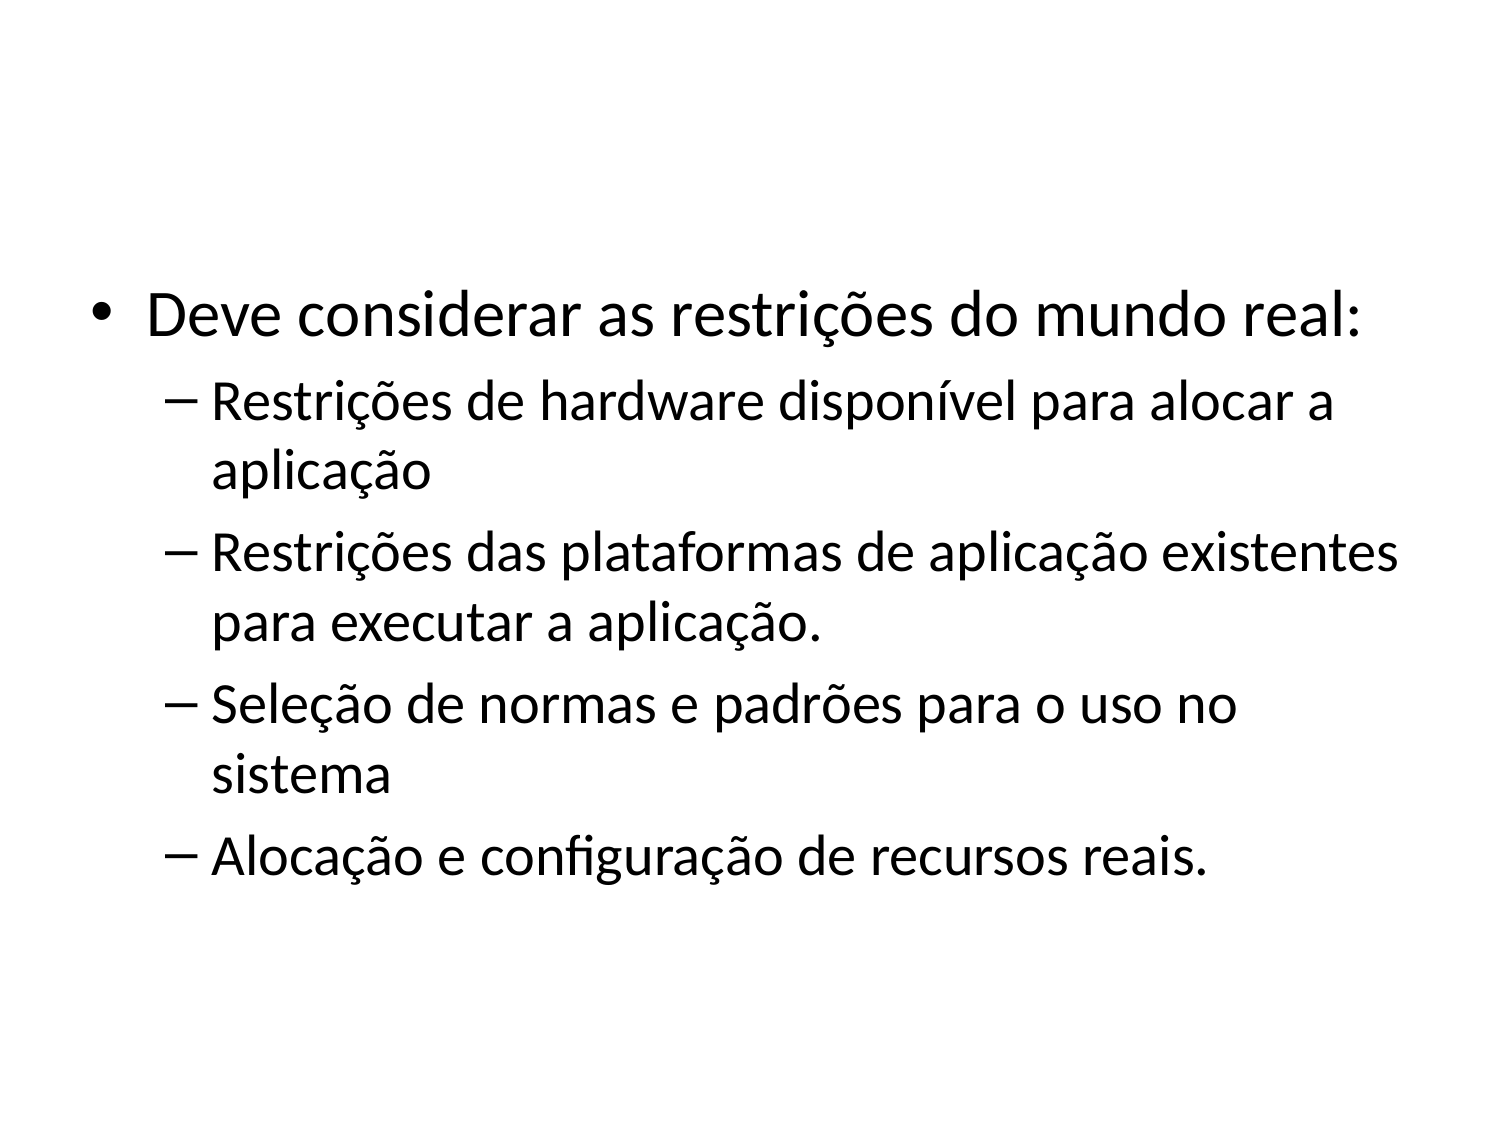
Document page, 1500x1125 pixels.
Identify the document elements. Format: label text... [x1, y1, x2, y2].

list Deve considerar as restrições do mundo real: Restrições de hardware disponível para alocar a aplicação Restrições das plataformas de aplicação existentes para executar a aplicação. Seleção de normas e padrões para o uso no sistema Alocação e configuração de recursos reais. [75, 262, 1425, 1005]
